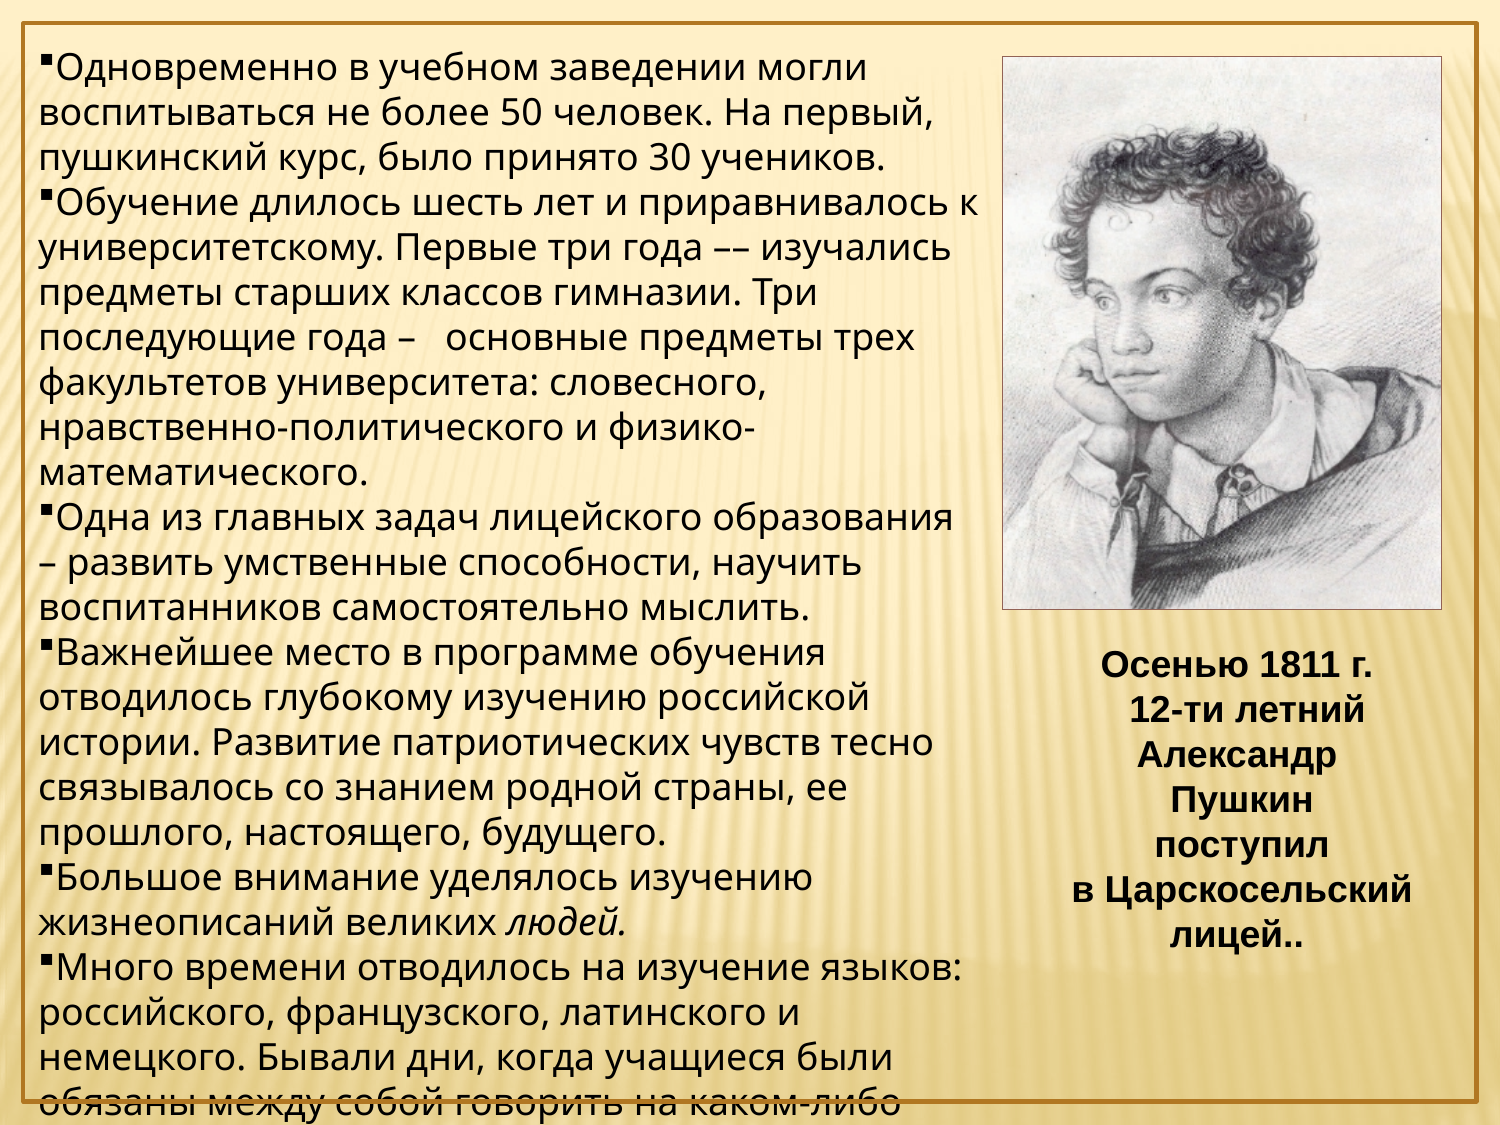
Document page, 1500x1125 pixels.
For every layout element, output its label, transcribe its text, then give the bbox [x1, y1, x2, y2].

text_box Одновременно в учебном заведении могли воспитываться не более 50 человек. На первый, пушкинский курс, было принято 30 учеников. Обучение длилось шесть лет и приравнивалось к университетскому. Первые три года –– изучались предметы старших классов гимназии. Три последующие года – основные предметы трех факультетов университета: словесного, нравственно-политического и физико-математического. Одна из главных задач лицейского образования – развить умственные способности, научить воспитанников самостоятельно мыслить. Важнейшее место в программе обучения отводилось глубокому изучению российской истории. Развитие патриотических чувств тесно связывалось со знанием родной страны, ее прошлого, настоящего, будущего. Большое внимание уделялось изучению жизнеописаний великих людей. Много времени отводилось на изучение языков: российского, французского, латинского и немецкого. Бывали дни, когда учащиеся были обязаны между собой говорить на каком-либо иностранном языке. [23, 1104, 996, 1125]
picture [1002, 55, 1442, 610]
text_box [21, 21, 1479, 1104]
